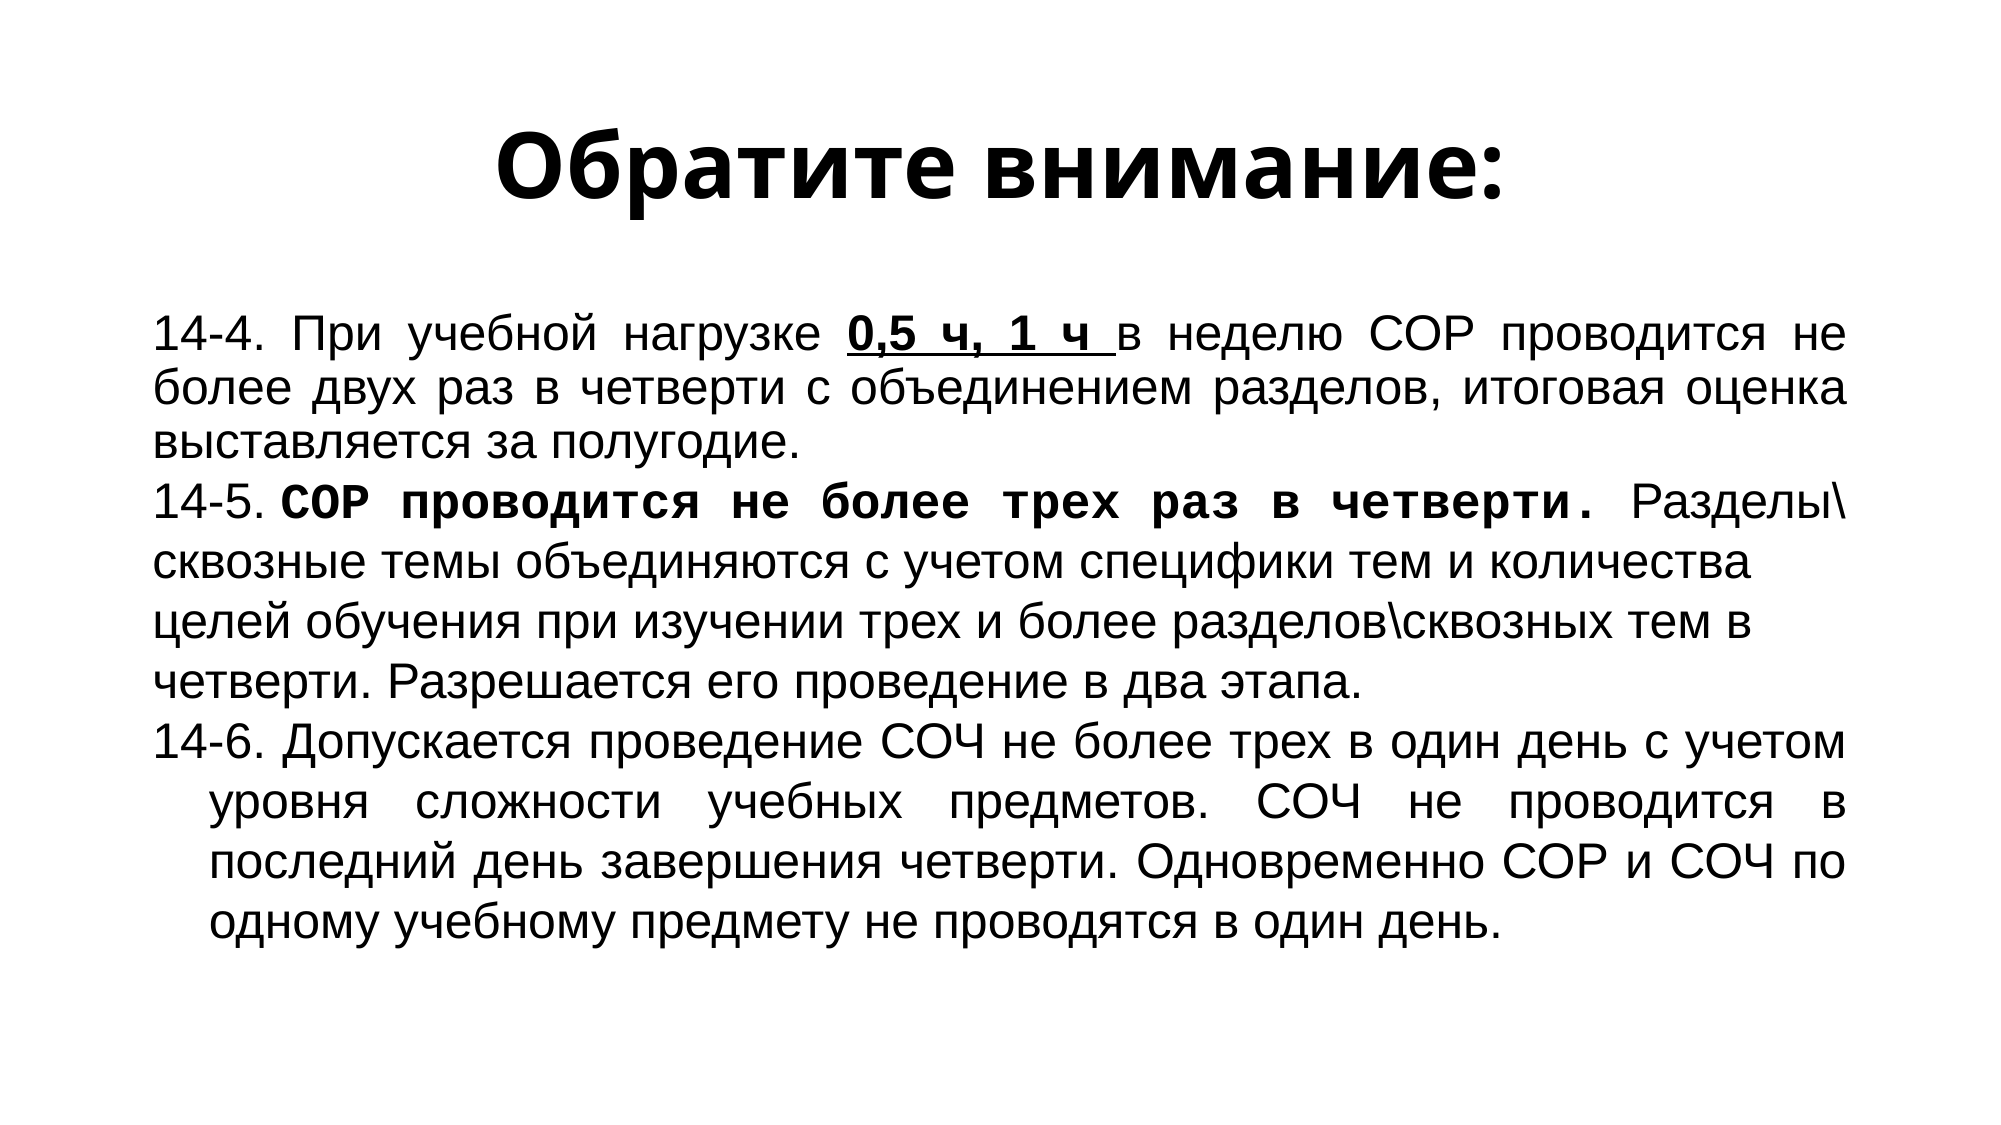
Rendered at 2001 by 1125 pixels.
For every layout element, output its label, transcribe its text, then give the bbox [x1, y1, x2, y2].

title Обратите внимание: [137, 59, 1863, 278]
list 14-4. При учебной нагрузке 0,5 ч, 1 ч в неделю СОР проводится не более двух раз в четверти с объединением разделов, итоговая оценка выставляется за полугодие. 14-5. СОР проводится не более трех раз в четверти. Разделы\сквозные темы объединяются с учетом специфики тем и количества целей обучения при изучении трех и более разделов\сквозных тем в четверти. Разрешается его проведение в два этапа. 14-6. Допускается проведение СОЧ не более трех в один день с учетом уровня сложности учебных предметов. СОЧ не проводится в последний день завершения четверти. Одновременно СОР и СОЧ по одному учебному предмету не проводятся в один день. [137, 299, 1863, 1014]
